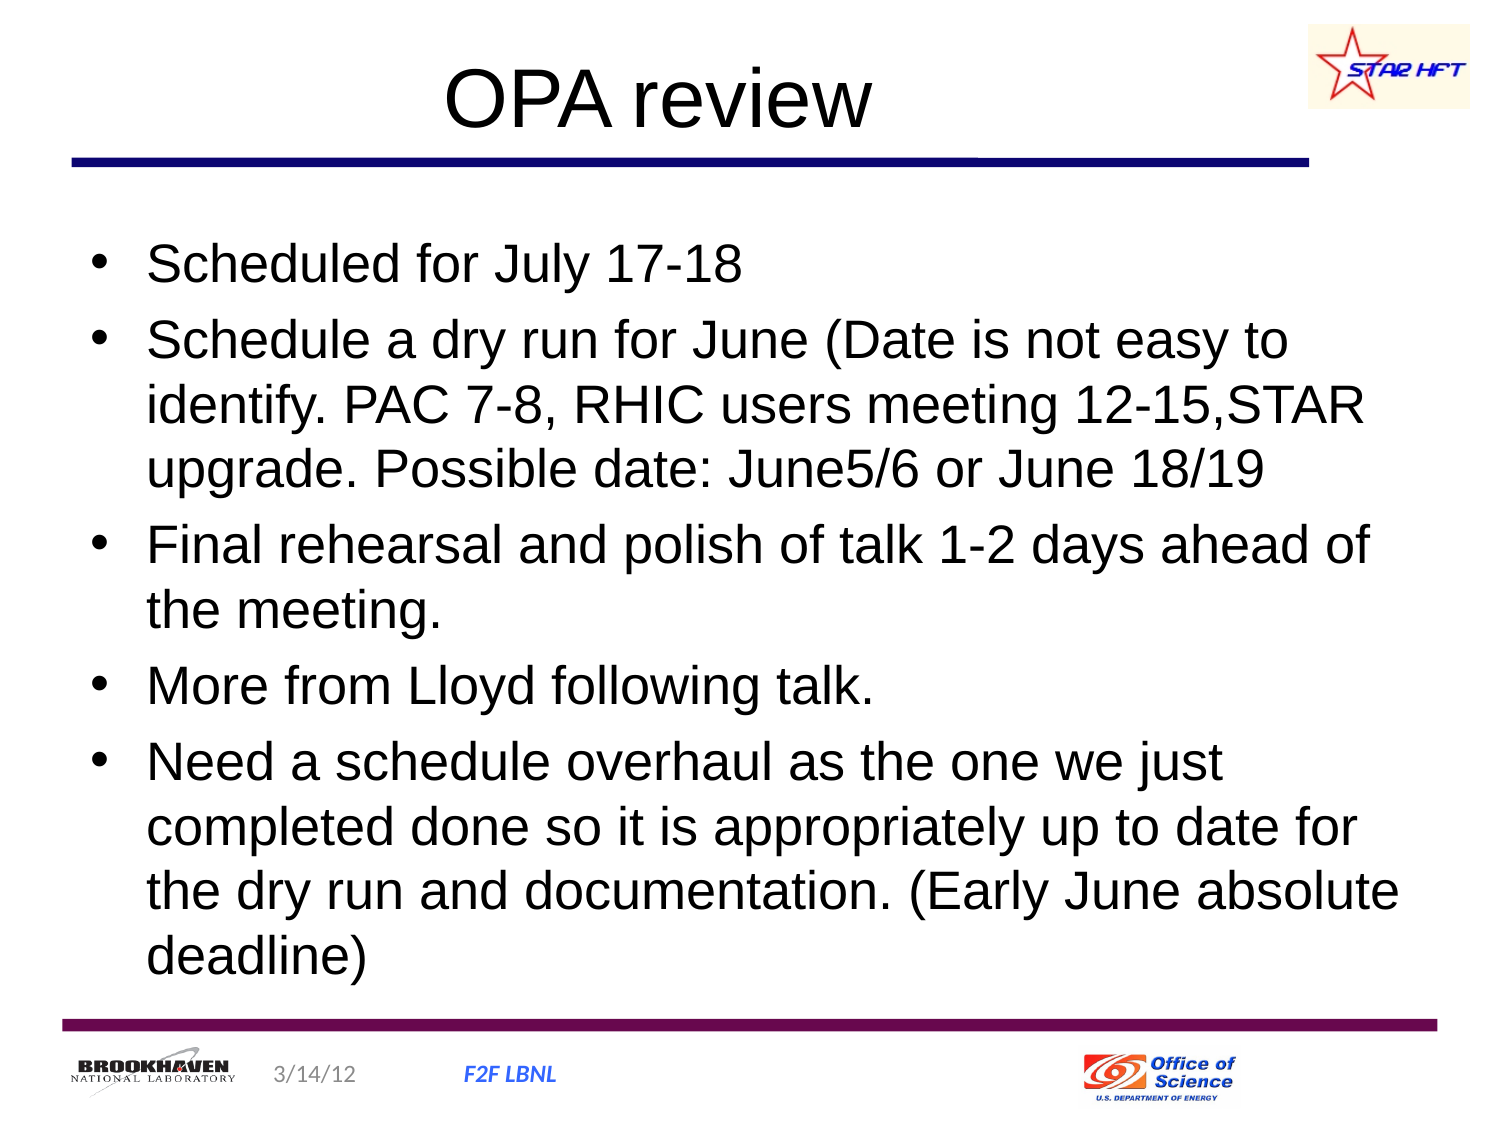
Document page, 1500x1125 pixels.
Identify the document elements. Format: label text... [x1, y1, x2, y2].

title OPA review [75, 45, 1241, 145]
picture [1078, 1045, 1241, 1109]
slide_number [258, 1042, 425, 1103]
footer F2F LBNL [448, 1042, 1040, 1103]
list Scheduled for July 17-18 Schedule a dry run for June (Date is not easy to identify. PAC 7-8, RHIC users meeting 12-15,STAR upgrade. Possible date: June5/6 or June 18/19 Final rehearsal and polish of talk 1-2 days ahead of the meeting. More from Lloyd following talk. Need a schedule overhaul as the one we just completed done so it is appropriately up to date for the dry run and documentation. (Early June absolute deadline) [75, 220, 1425, 1005]
picture [71, 1044, 235, 1100]
picture [1308, 24, 1470, 109]
